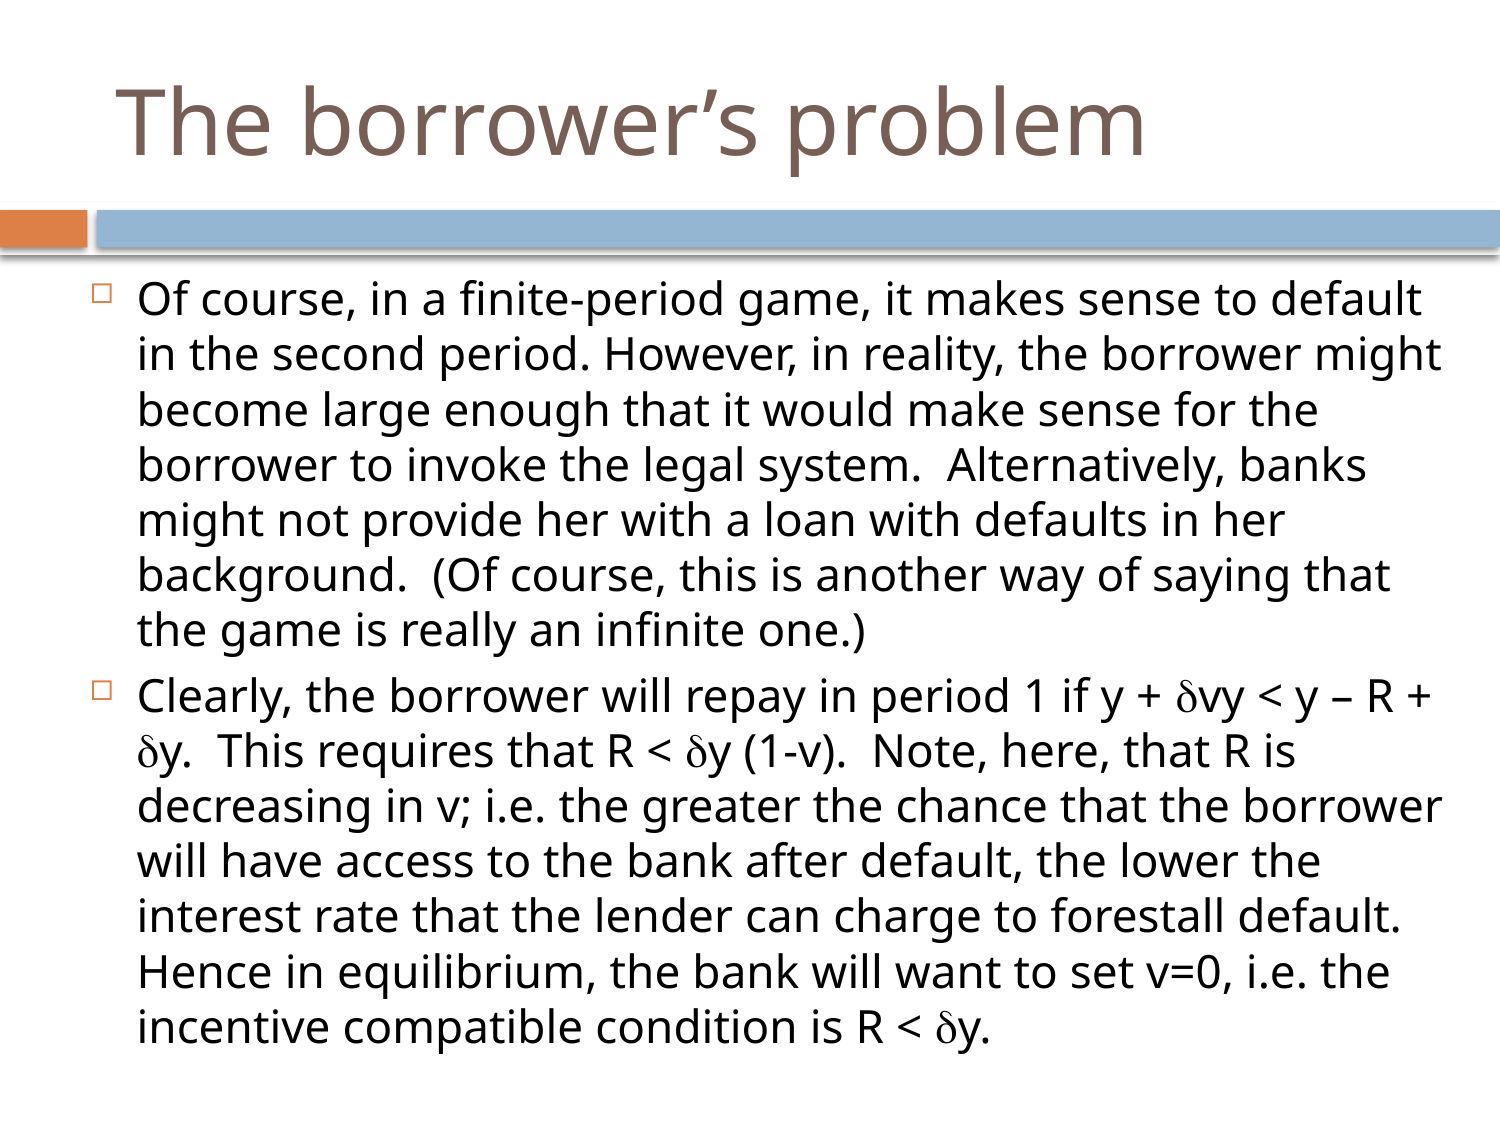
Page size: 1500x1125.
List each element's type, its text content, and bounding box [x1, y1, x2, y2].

title The borrower’s problem [100, 37, 1438, 200]
list Of course, in a finite-period game, it makes sense to default in the second period. However, in reality, the borrower might become large enough that it would make sense for the borrower to invoke the legal system. Alternatively, banks might not provide her with a loan with defaults in her background. (Of course, this is another way of saying that the game is really an infinite one.) Clearly, the borrower will repay in period 1 if y + dvy < y – R + dy. This requires that R < dy (1-v). Note, here, that R is decreasing in v; i.e. the greater the chance that the borrower will have access to the bank after default, the lower the interest rate that the lender can charge to forestall default. Hence in equilibrium, the bank will want to set v=0, i.e. the incentive compatible condition is R < dy. [75, 262, 1463, 1075]
